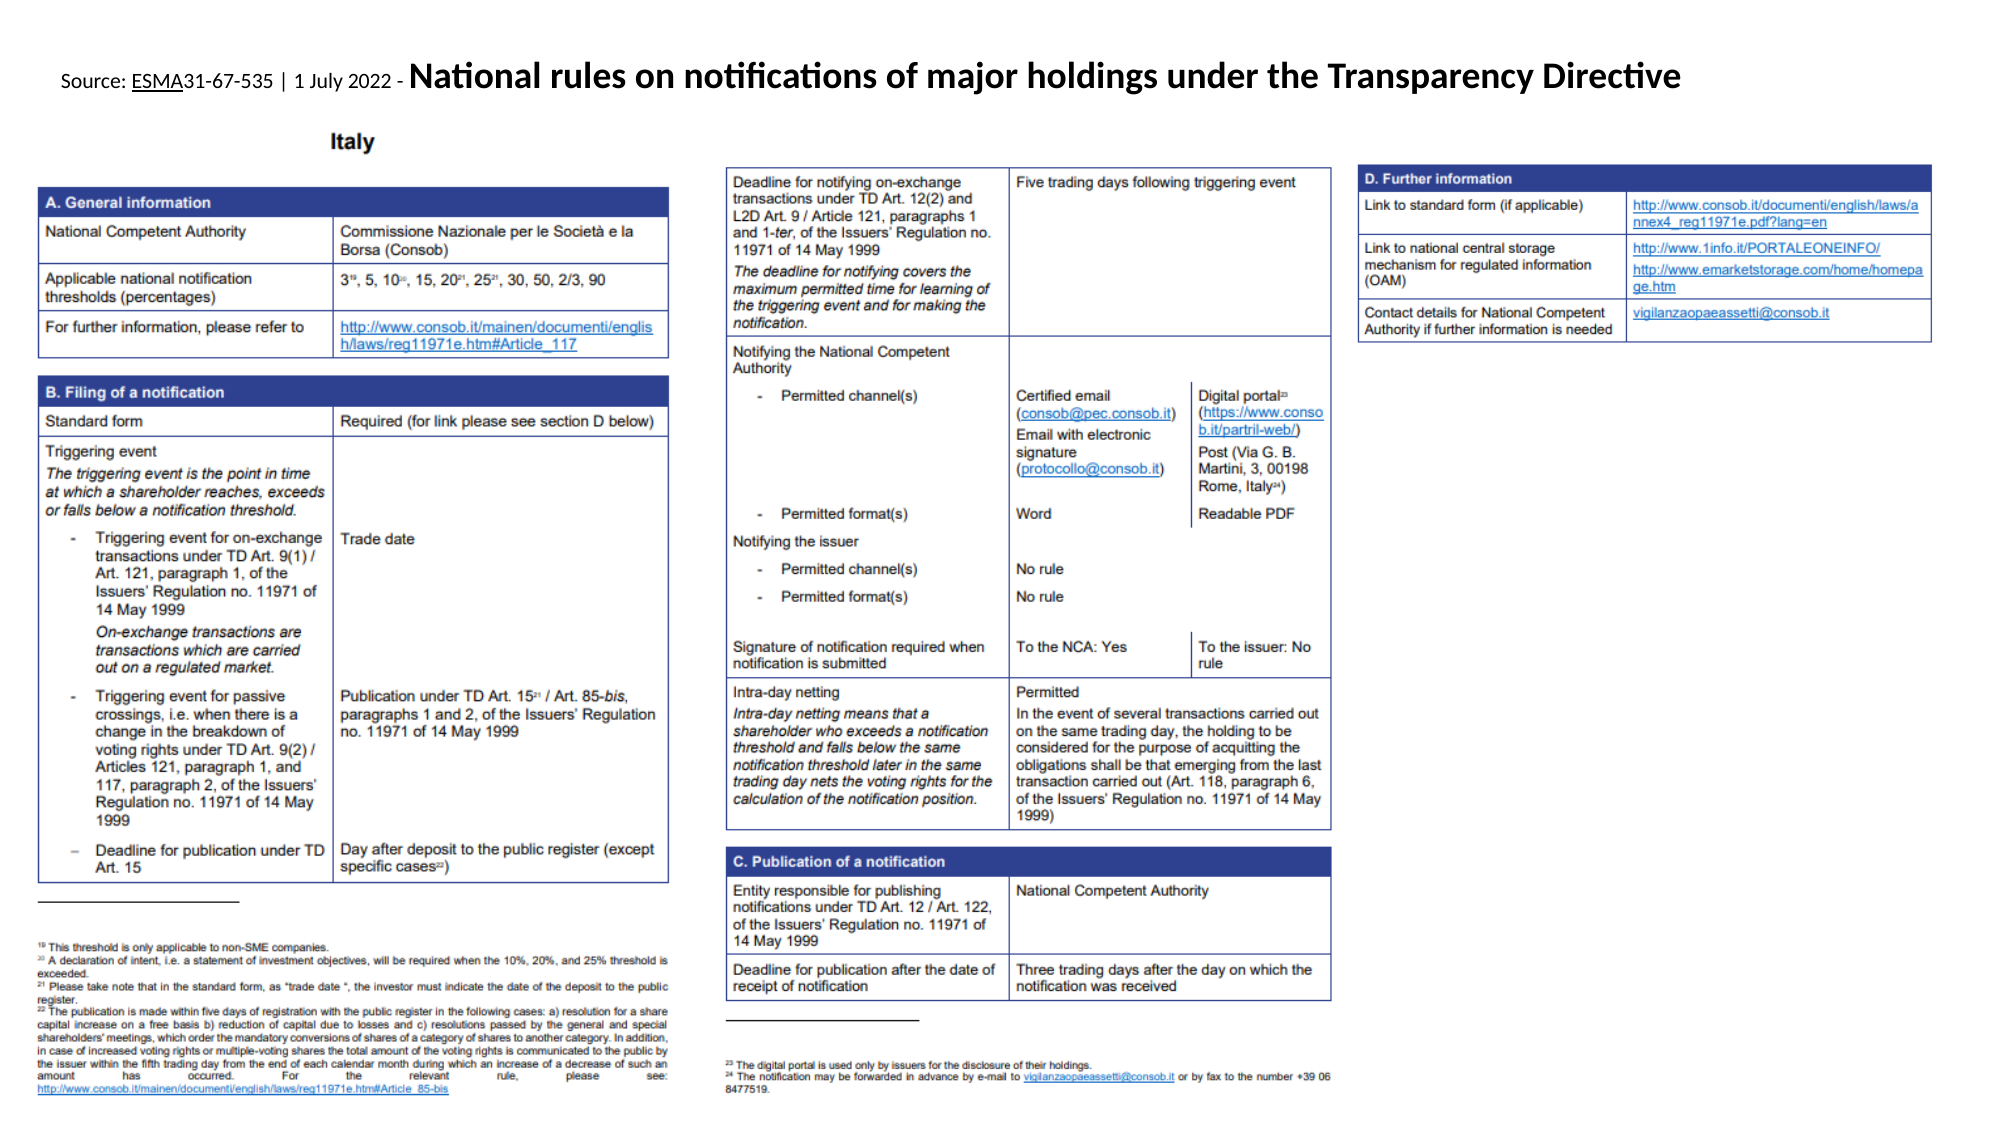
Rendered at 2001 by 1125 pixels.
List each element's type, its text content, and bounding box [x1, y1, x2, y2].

picture [1352, 161, 1938, 351]
text_box Source: ESMA31-67-535 | 1 July 2022 - National rules on notifications of major holdings under the Transparency Directive [46, 43, 1888, 104]
picture [721, 161, 1338, 1098]
picture [21, 123, 677, 1098]
